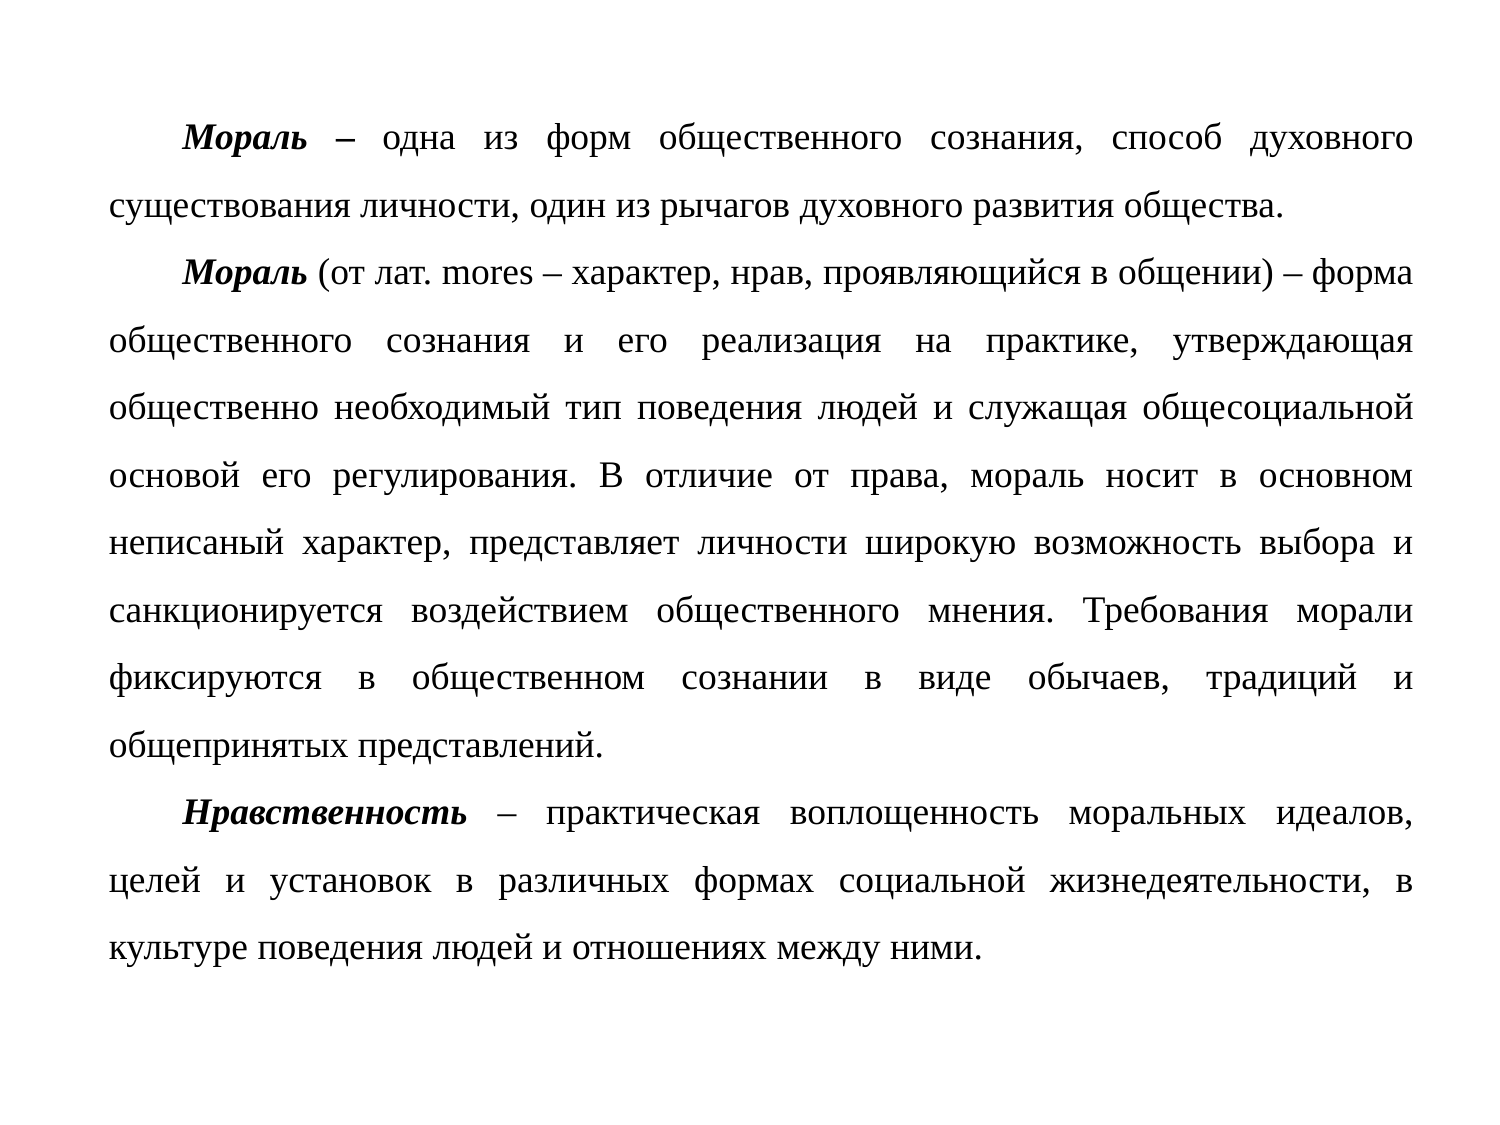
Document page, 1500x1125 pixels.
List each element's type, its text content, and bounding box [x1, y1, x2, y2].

text_box Мораль – одна из форм общественного сознания, способ духовного существования личности, один из рычагов духовного развития общества. Мораль (от лат. mores – характер, нрав, проявляющийся в общении) – форма общественного сознания и его реализация на практике, утверждающая общественно необходимый тип поведения людей и служащая общесоциальной основой его регулирования. В отличие от права, мораль носит в основном неписаный характер, представляет личности широкую возможность выбора и санкционируется воздействием общественного мнения. Требования морали фиксируются в общественном сознании в виде обычаев, традиций и общепринятых представлений. Нравственность – практическая воплощенность моральных идеалов, целей и установок в различных формах социальной жизнедеятельности, в культуре поведения людей и отношениях между ними. [93, 82, 1430, 975]
